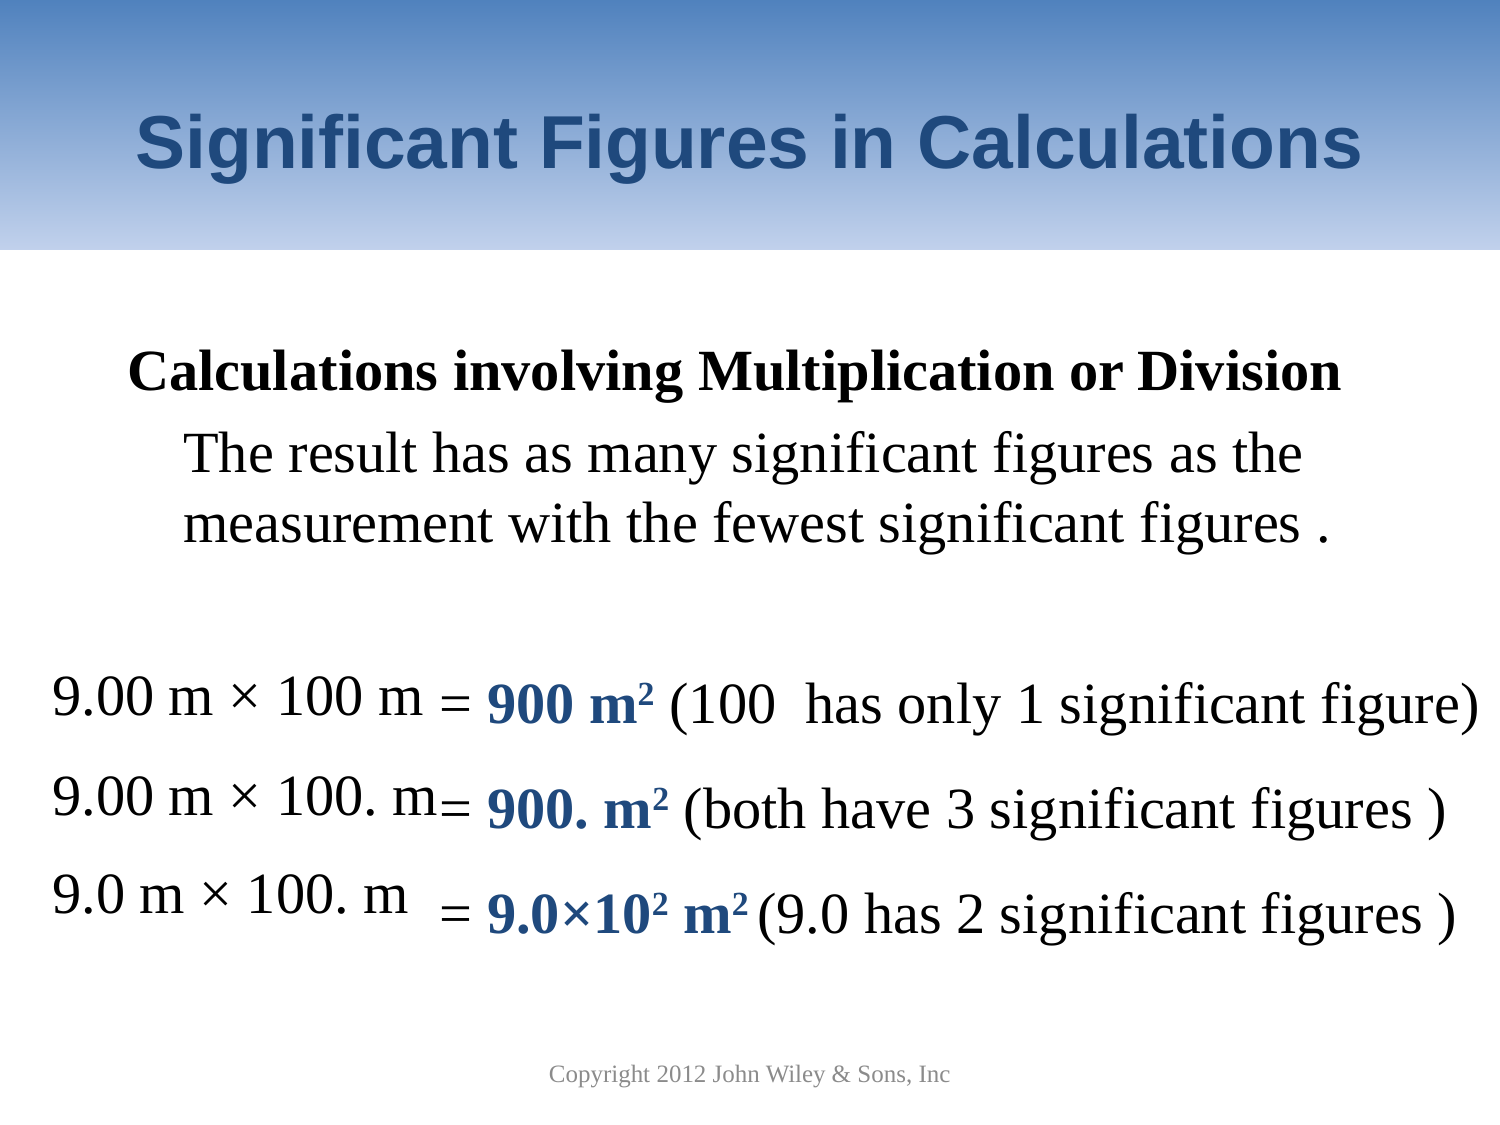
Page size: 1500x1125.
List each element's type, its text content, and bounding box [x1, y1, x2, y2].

text_box Calculations involving Multiplication or Division The result has as many significant figures as the measurement with the fewest significant figures . [112, 324, 1388, 600]
title Significant Figures in Calculations [74, 44, 1426, 233]
text_box = 900 m2 (100 has only 1 significant figure) = 900. m2 (both have 3 significant figures ) = 9.0×102 m2 (9.0 has 2 significant figures ) [425, 657, 1500, 953]
text_box 9.00 m × 100 m 9.00 m × 100. m 9.0 m × 100. m [37, 650, 500, 934]
footer Copyright 2012 John Wiley & Sons, Inc [512, 1042, 988, 1103]
